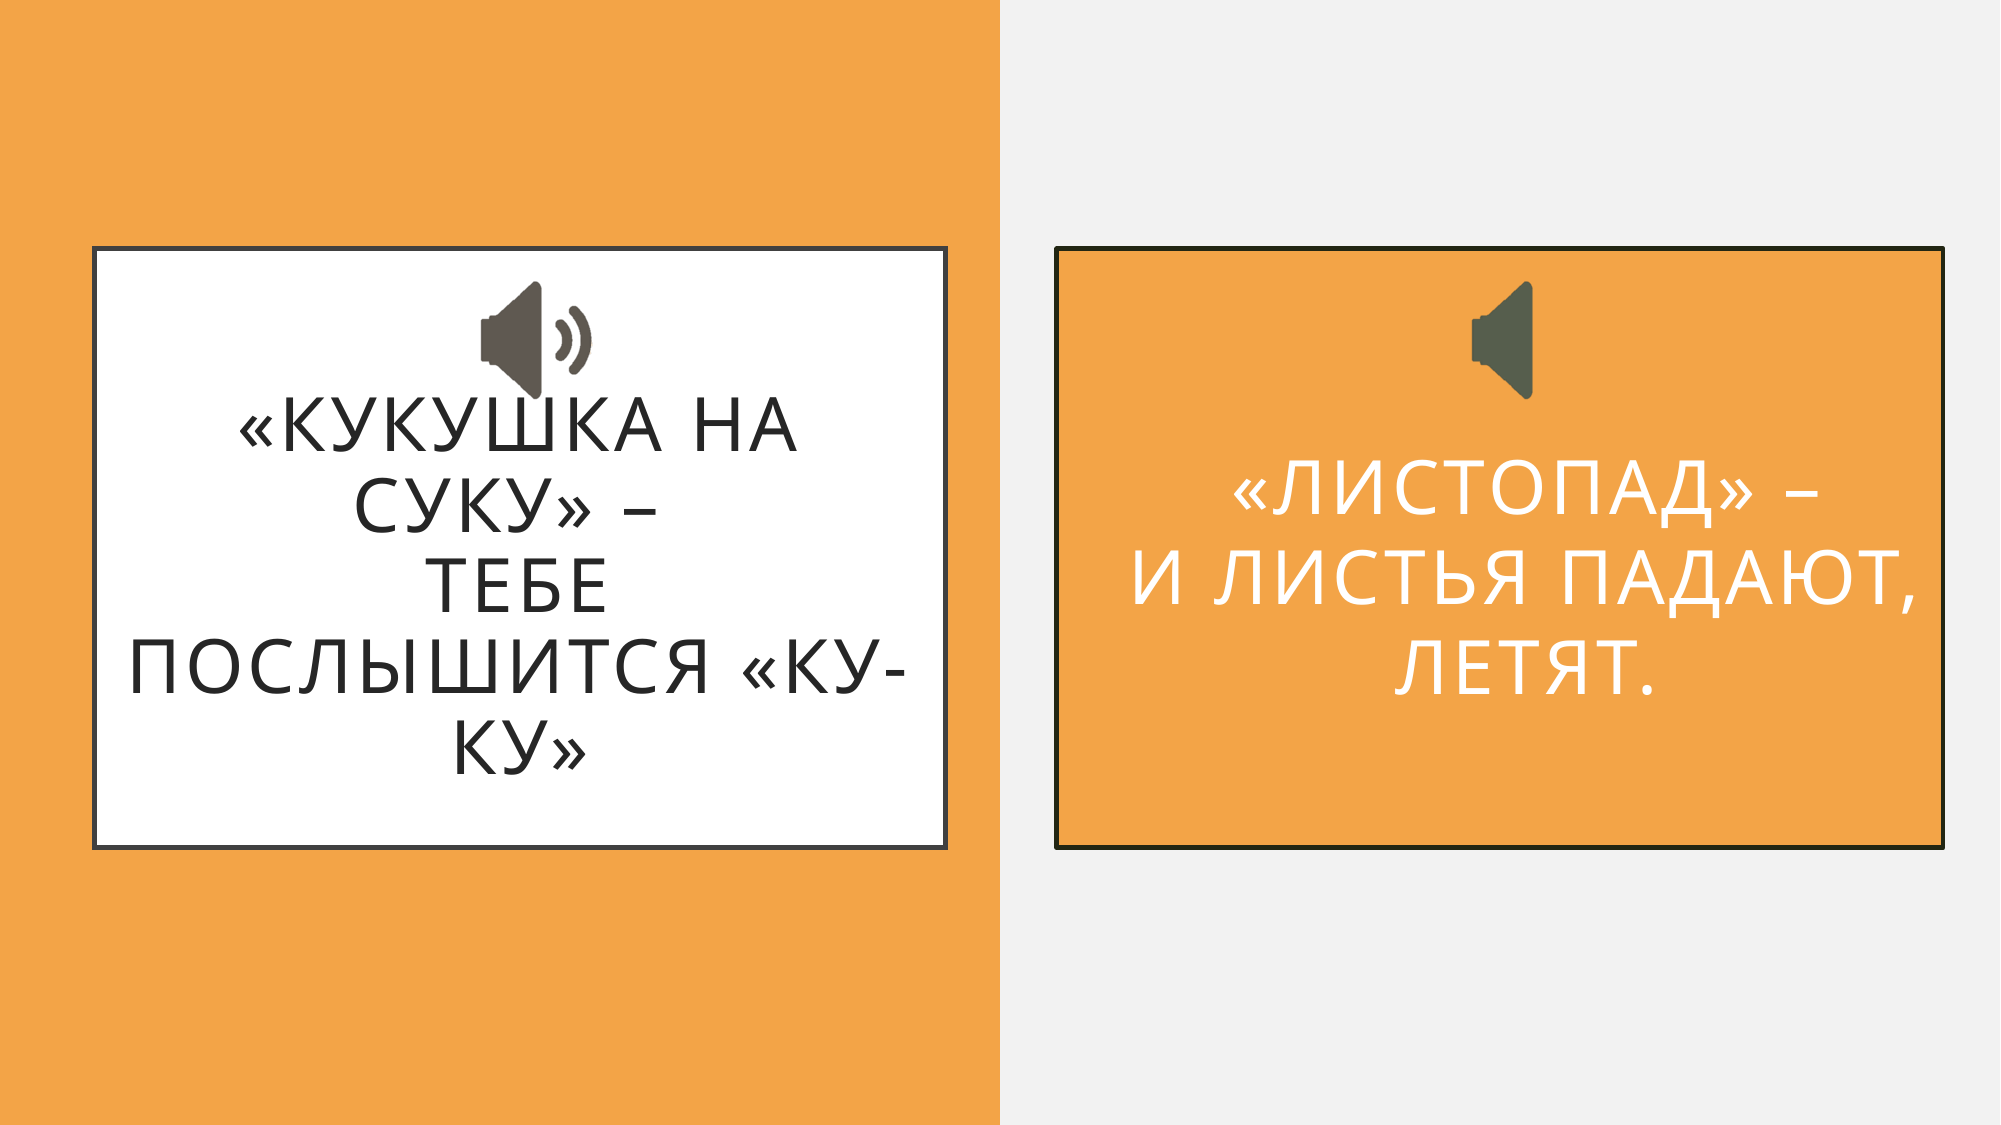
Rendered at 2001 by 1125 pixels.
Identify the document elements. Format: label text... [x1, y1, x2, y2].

picture [444, 248, 628, 432]
picture [1435, 248, 1619, 432]
title «Кукушка на суку» – Тебе послышится «КУ-ку» [92, 246, 948, 850]
text_box [1056, 248, 1944, 849]
text_box «Листопад» – И листья падают, летят. [1067, 431, 1986, 717]
